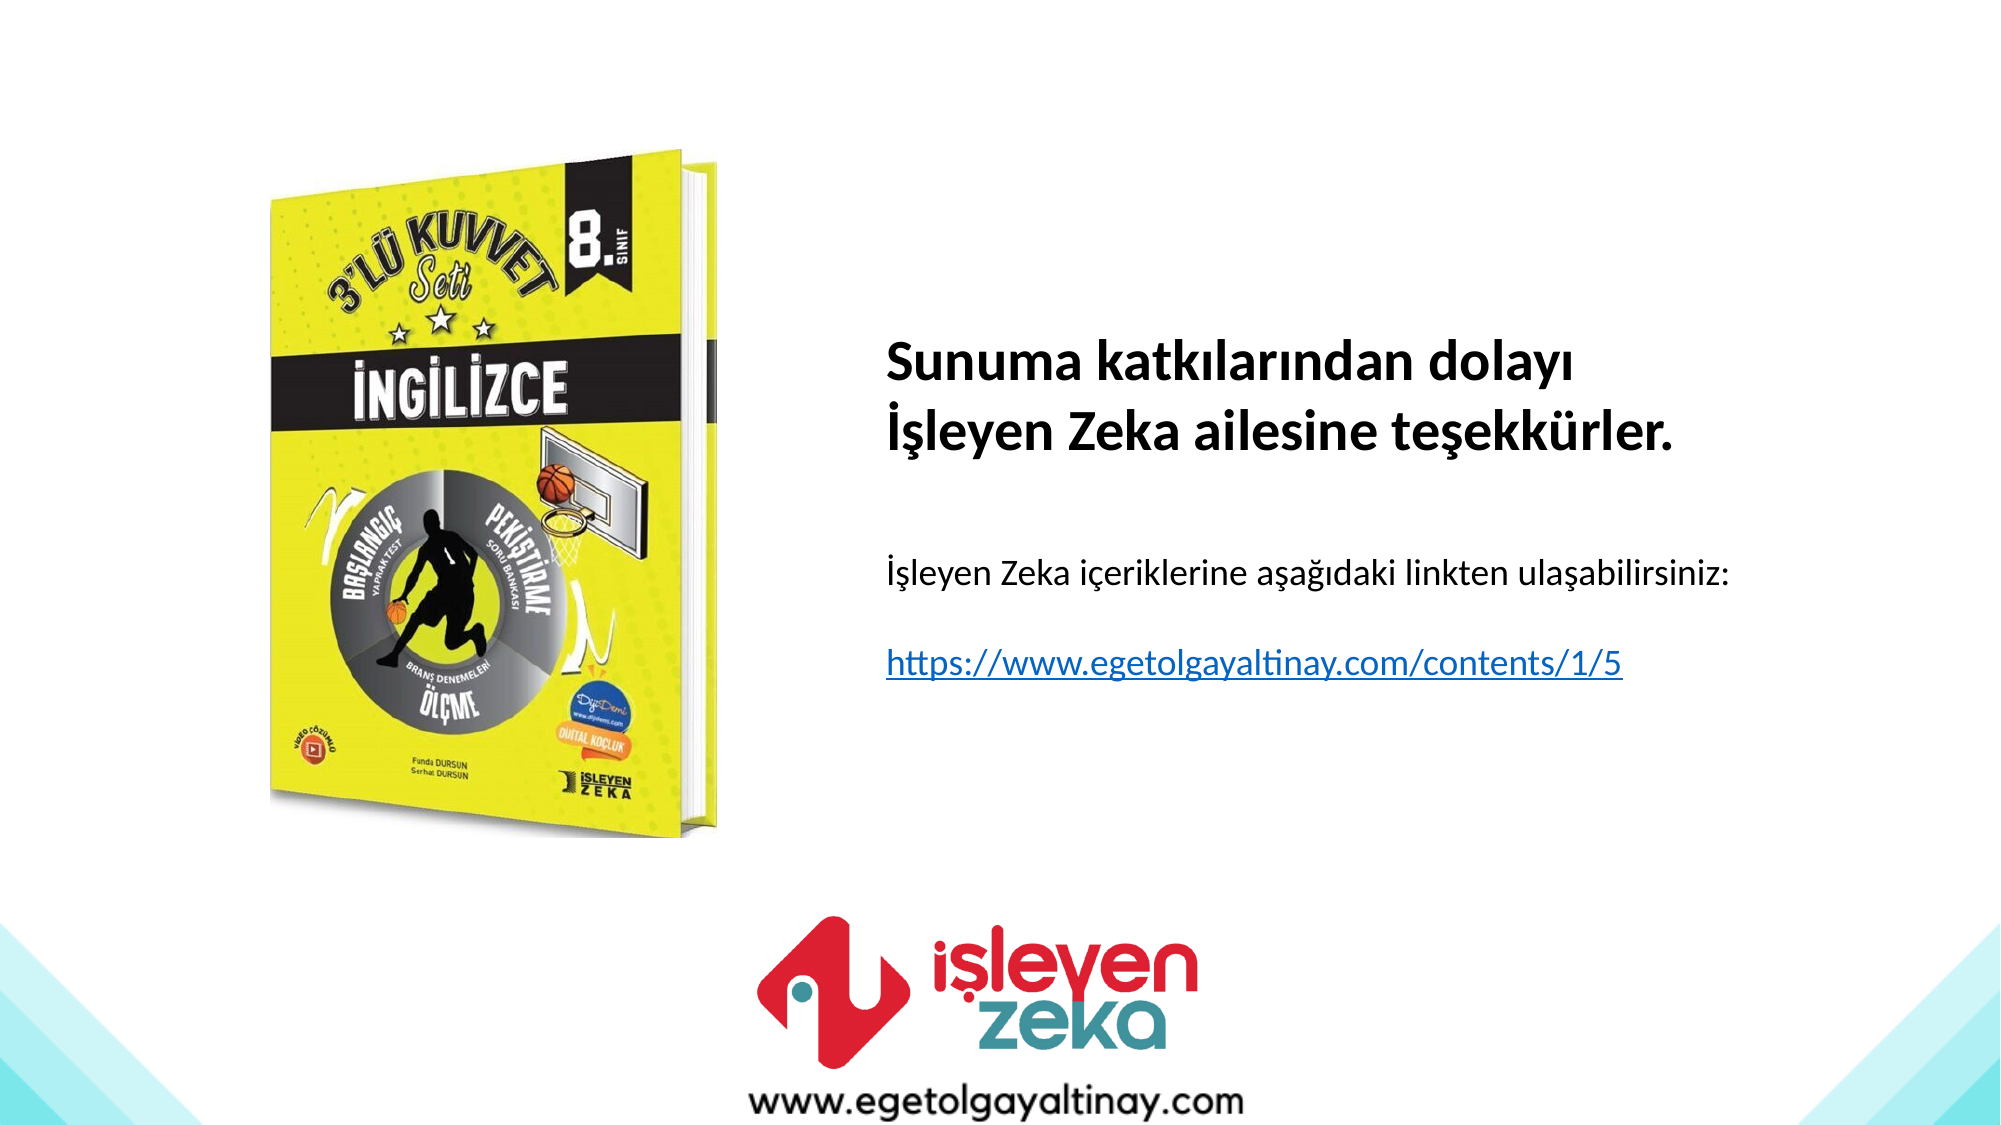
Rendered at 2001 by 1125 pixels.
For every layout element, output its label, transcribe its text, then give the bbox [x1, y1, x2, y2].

text_box Sunuma katkılarından dolayı İşleyen Zeka ailesine teşekkürler. [871, 315, 1864, 470]
picture [0, 0, 2001, 1125]
text_box İşleyen Zeka içeriklerine aşağıdaki linkten ulaşabilirsiniz: https://www.egetolgayaltinay.com/contents/1/5 [871, 540, 1753, 691]
